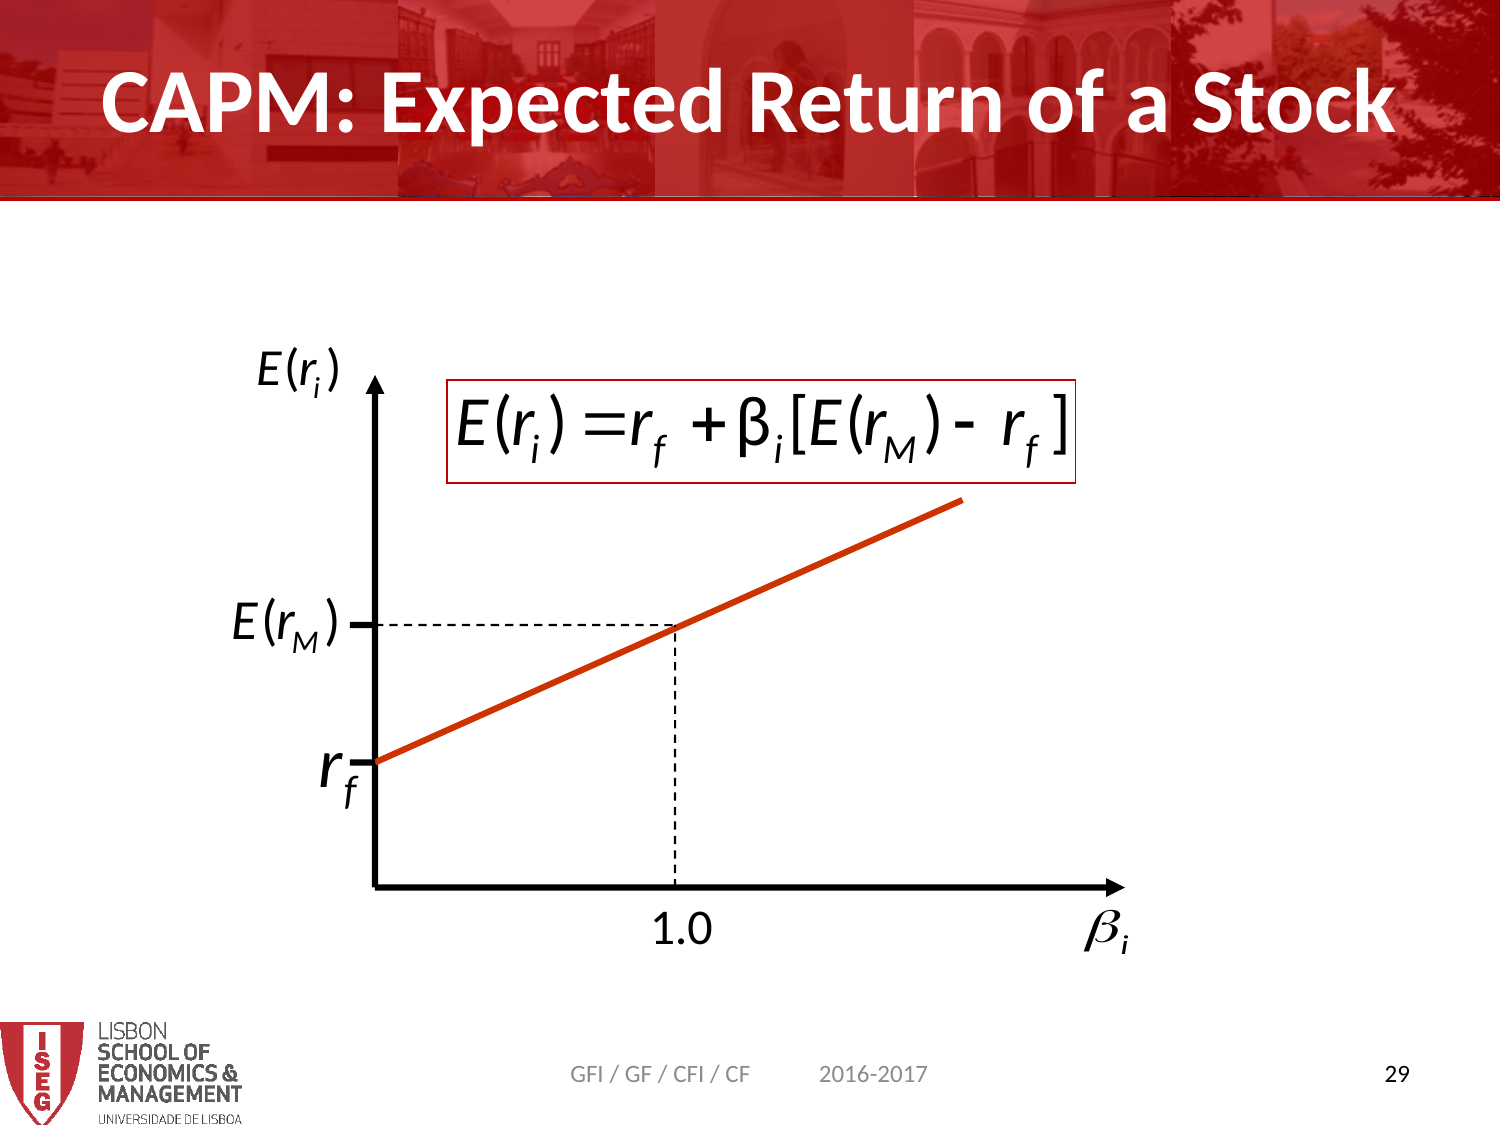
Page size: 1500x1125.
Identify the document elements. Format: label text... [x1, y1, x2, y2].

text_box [1072, 899, 1141, 963]
text_box [738, 881, 1126, 894]
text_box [308, 722, 371, 825]
slide_number 29 [1074, 1042, 1425, 1103]
text_box GFI / GF / CFI / CF 2016-2017 [512, 1042, 988, 1103]
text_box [224, 587, 347, 660]
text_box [249, 337, 351, 408]
text_box 1.0 [624, 887, 738, 963]
text_box [368, 375, 382, 625]
text_box CAPM: Expected Return of a Stock [0, 0, 1500, 197]
picture [0, 1022, 242, 1125]
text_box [447, 380, 1076, 483]
